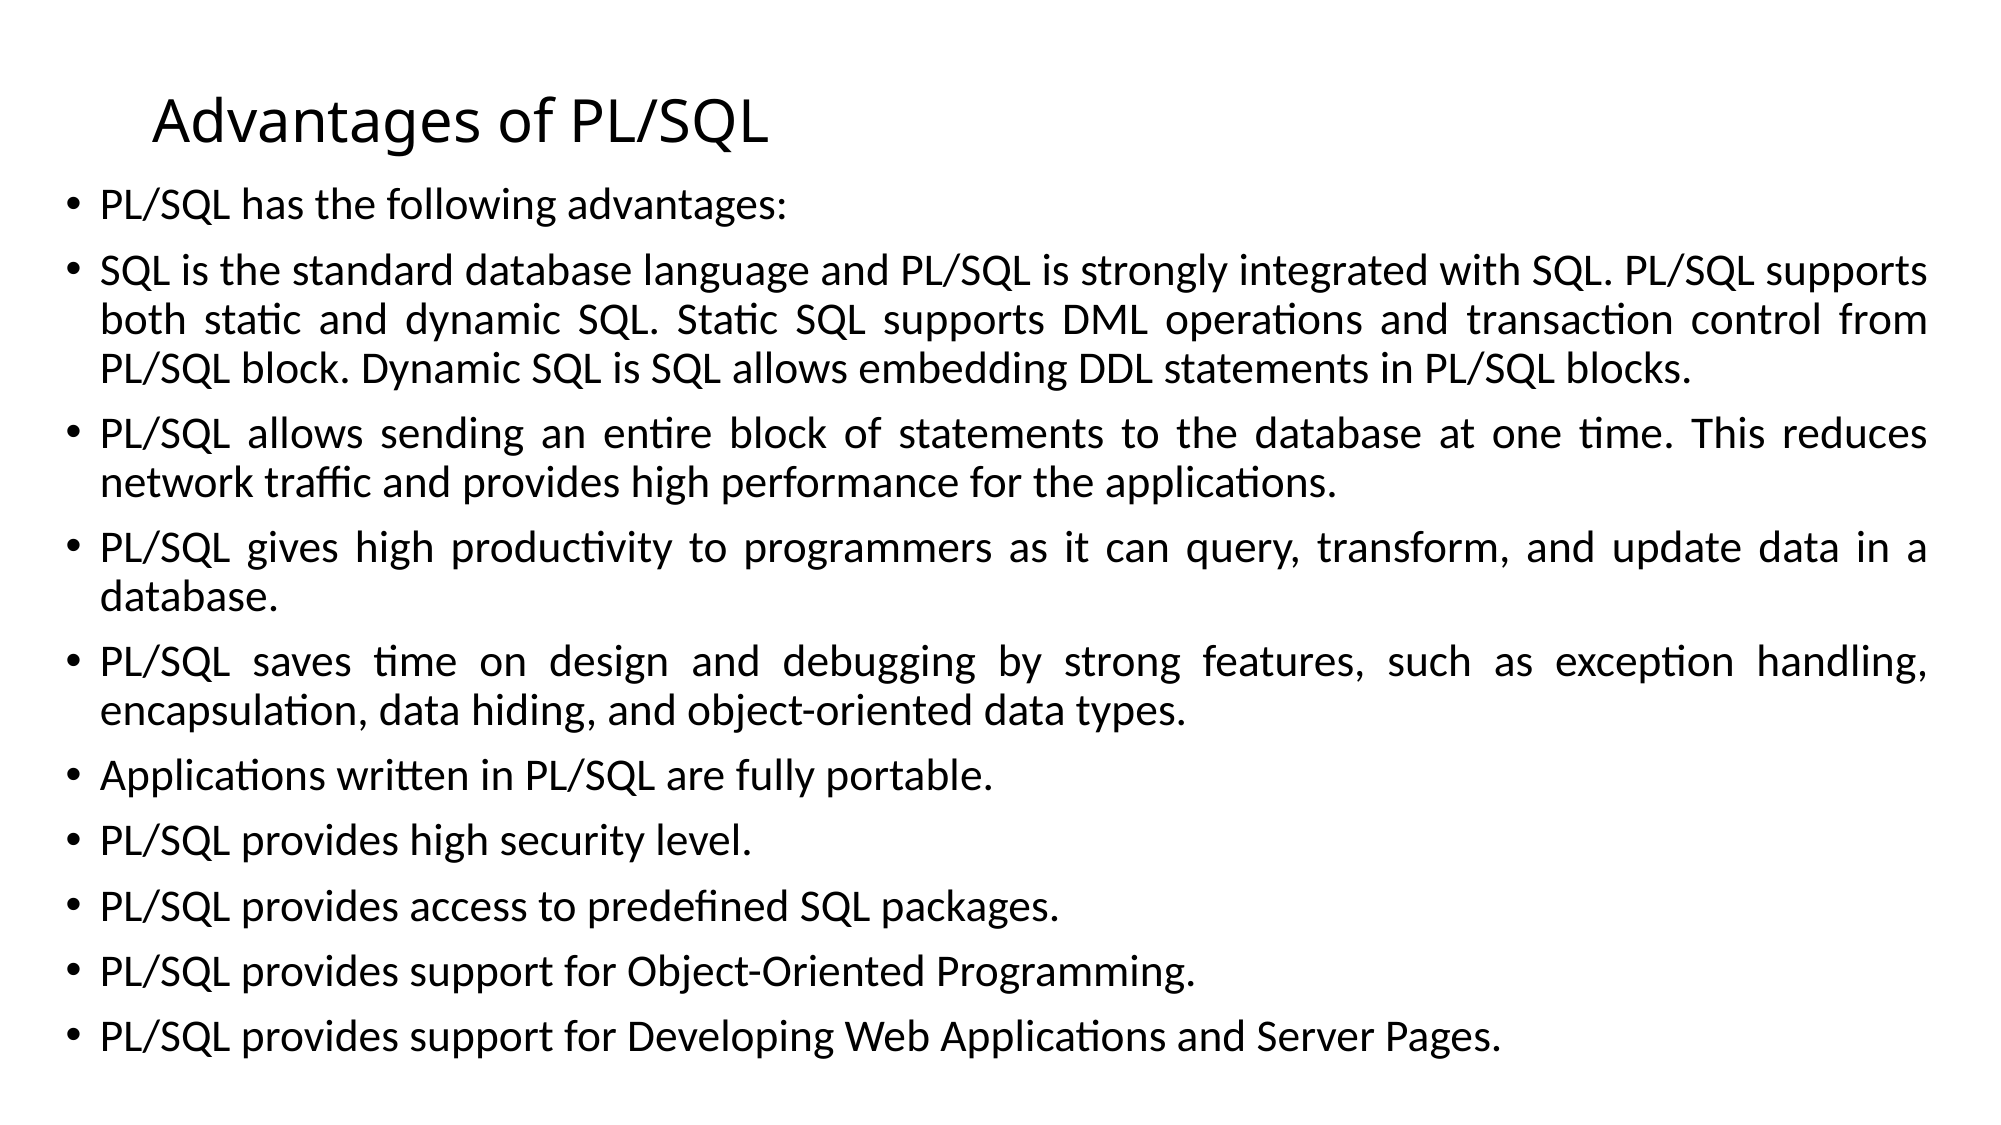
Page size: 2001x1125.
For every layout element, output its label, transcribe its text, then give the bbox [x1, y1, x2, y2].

title Advantages of PL/SQL [137, 82, 1863, 173]
list PL/SQL has the following advantages: SQL is the standard database language and PL/SQL is strongly integrated with SQL. PL/SQL supports both static and dynamic SQL. Static SQL supports DML operations and transaction control from PL/SQL block. Dynamic SQL is SQL allows embedding DDL statements in PL/SQL blocks. PL/SQL allows sending an entire block of statements to the database at one time. This reduces network traffic and provides high performance for the applications. PL/SQL gives high productivity to programmers as it can query, transform, and update data in a database. PL/SQL saves time on design and debugging by strong features, such as exception handling, encapsulation, data hiding, and object-oriented data types. Applications written in PL/SQL are fully portable. PL/SQL provides high security level. PL/SQL provides access to predefined SQL packages. PL/SQL provides support for Object-Oriented Programming. PL/SQL provides support for Developing Web Applications and Server Pages. [50, 173, 1946, 1088]
